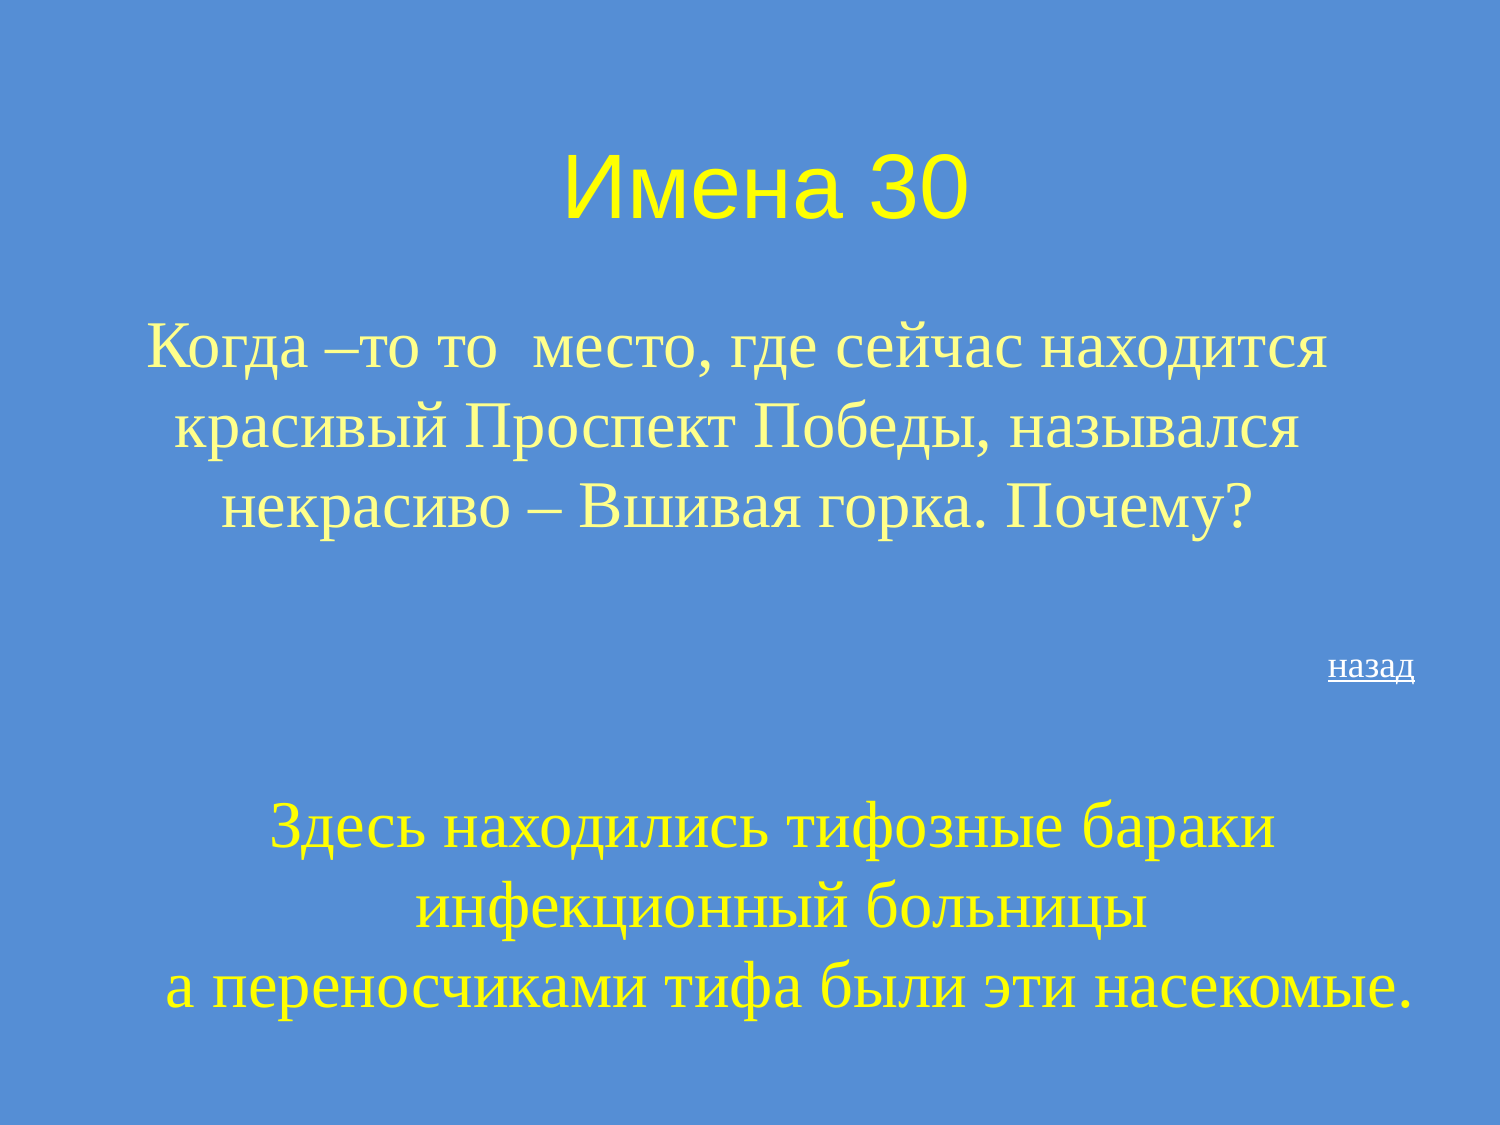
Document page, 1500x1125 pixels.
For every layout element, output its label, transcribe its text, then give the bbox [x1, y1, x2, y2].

text_box назад [1313, 632, 1431, 693]
subtitle Когда –то то место, где сейчас находится красивый Проспект Победы, назывался некрасиво – Вшивая горка. Почему? [82, 292, 1395, 598]
text_box Здесь находились тифозные бараки инфекционный больницы а переносчиками тифа были эти насекомые. [134, 773, 1431, 1028]
title Имена 30 [128, 93, 1404, 270]
